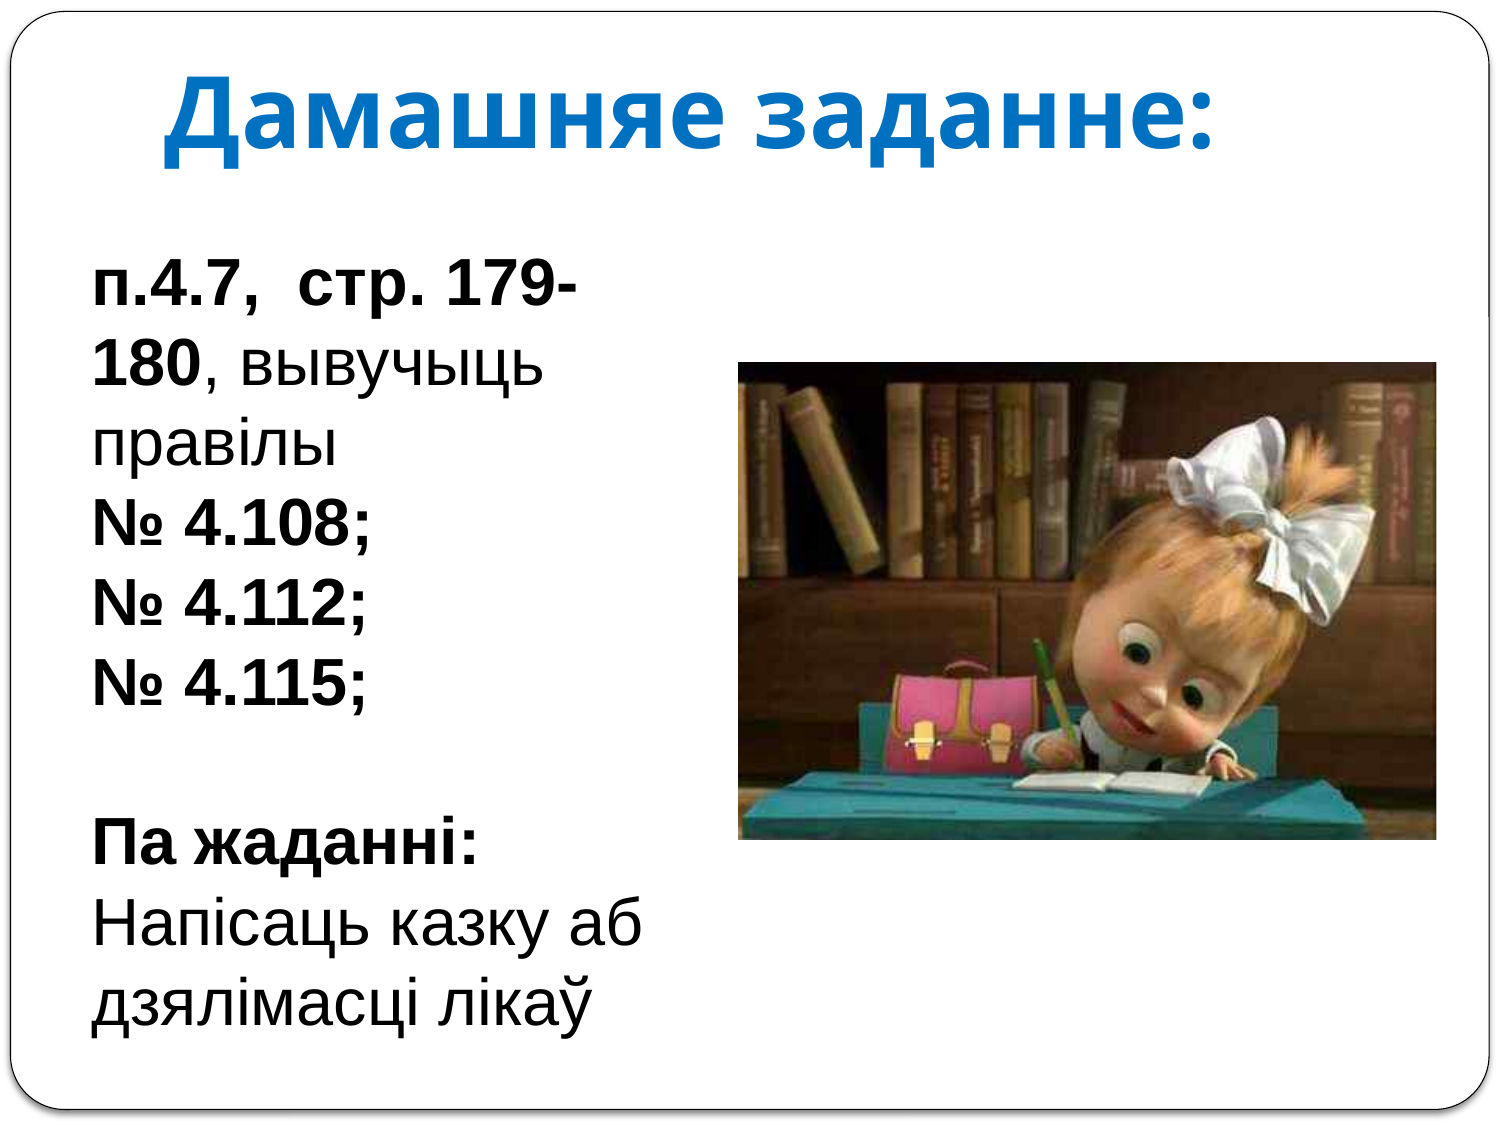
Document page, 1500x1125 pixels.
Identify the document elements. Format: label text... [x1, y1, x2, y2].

text_box п.4.7, стр. 179-180, вывучыць правілы № 4.108; № 4.112; № 4.115; Па жаданні: Напісаць казку аб дзялімасці лікаў [76, 231, 681, 1046]
picture [737, 362, 1437, 840]
title Дамашняе заданне: [150, 64, 1282, 184]
